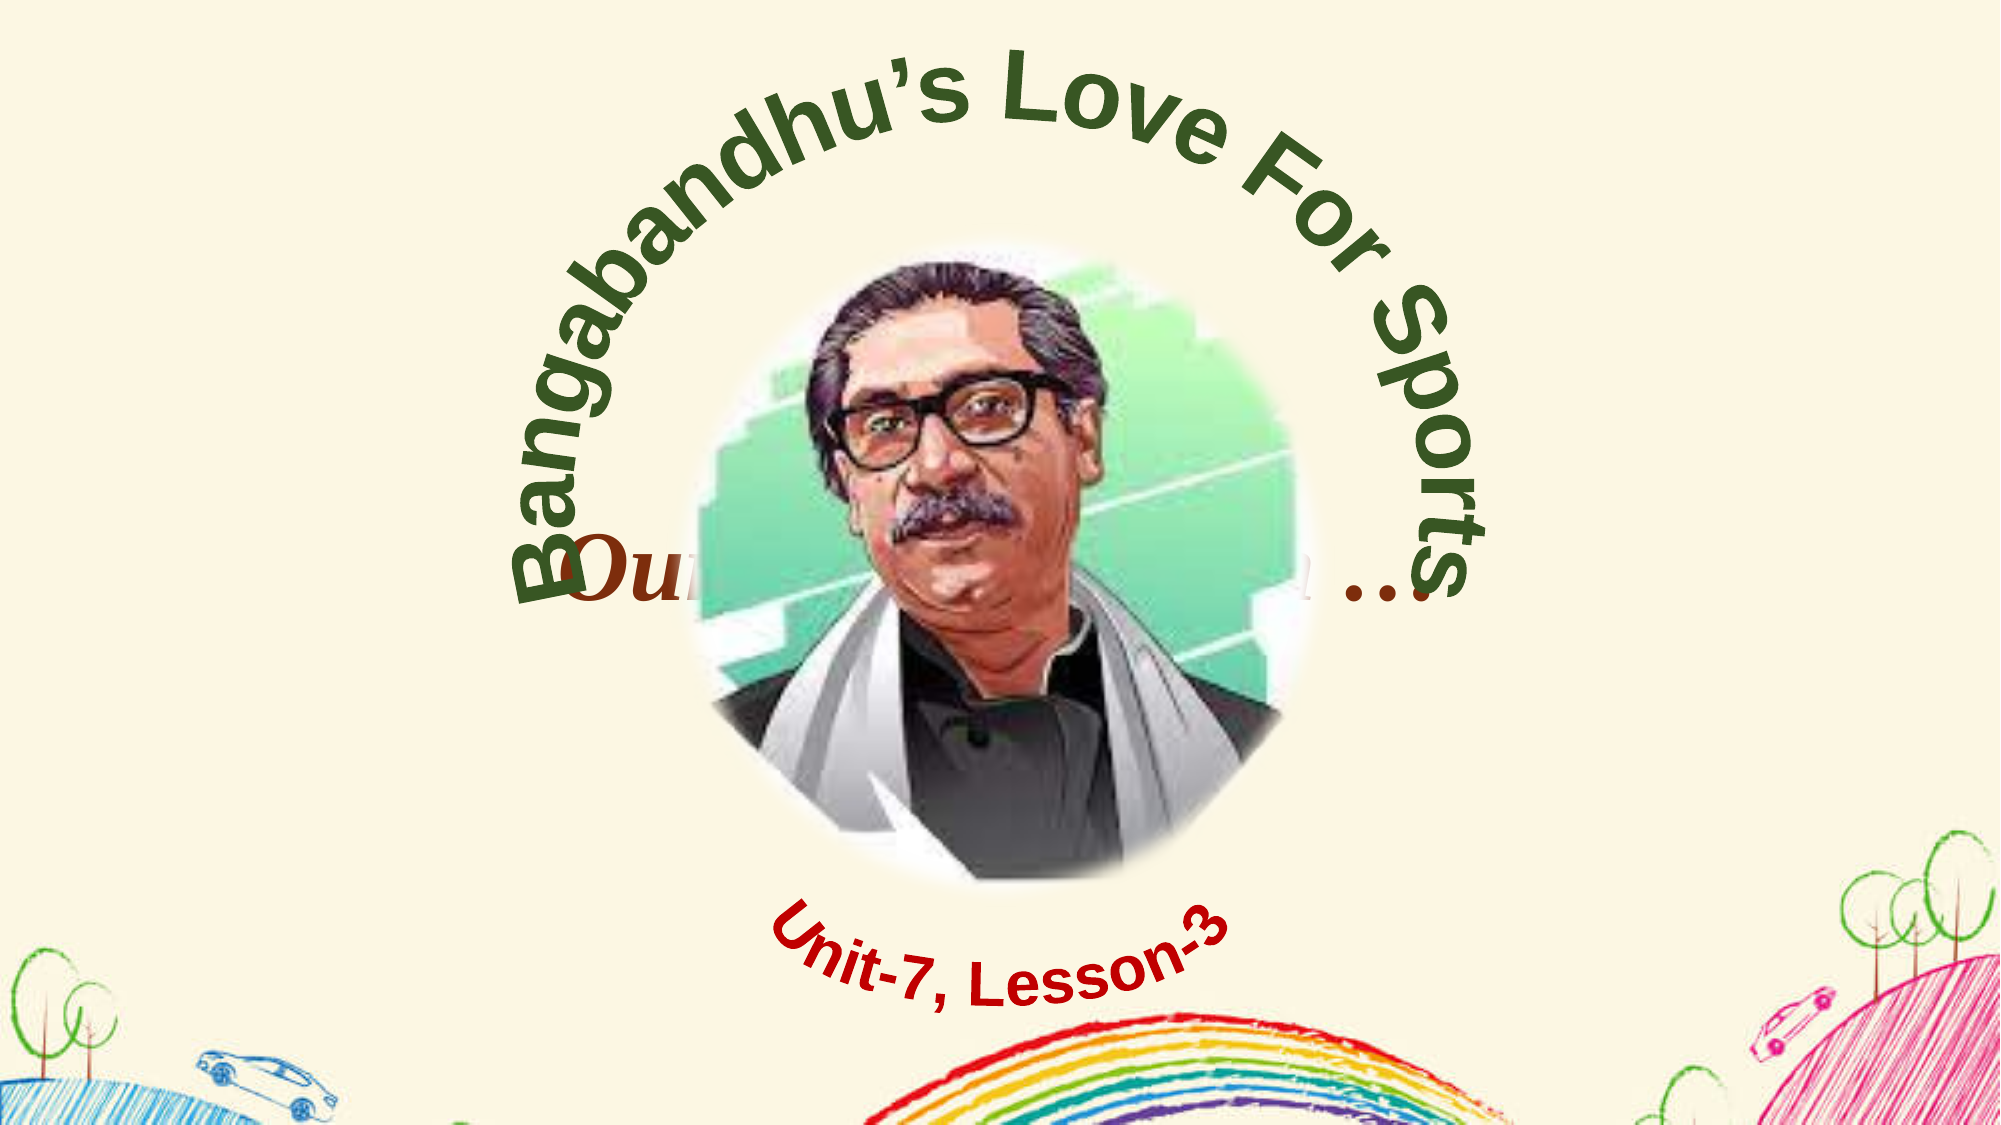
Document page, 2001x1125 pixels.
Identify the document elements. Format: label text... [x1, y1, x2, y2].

text_box Our today’s lesson … [1335, 493, 1458, 629]
text_box Our today’s lesson … [542, 493, 665, 629]
picture [0, 0, 2000, 1125]
